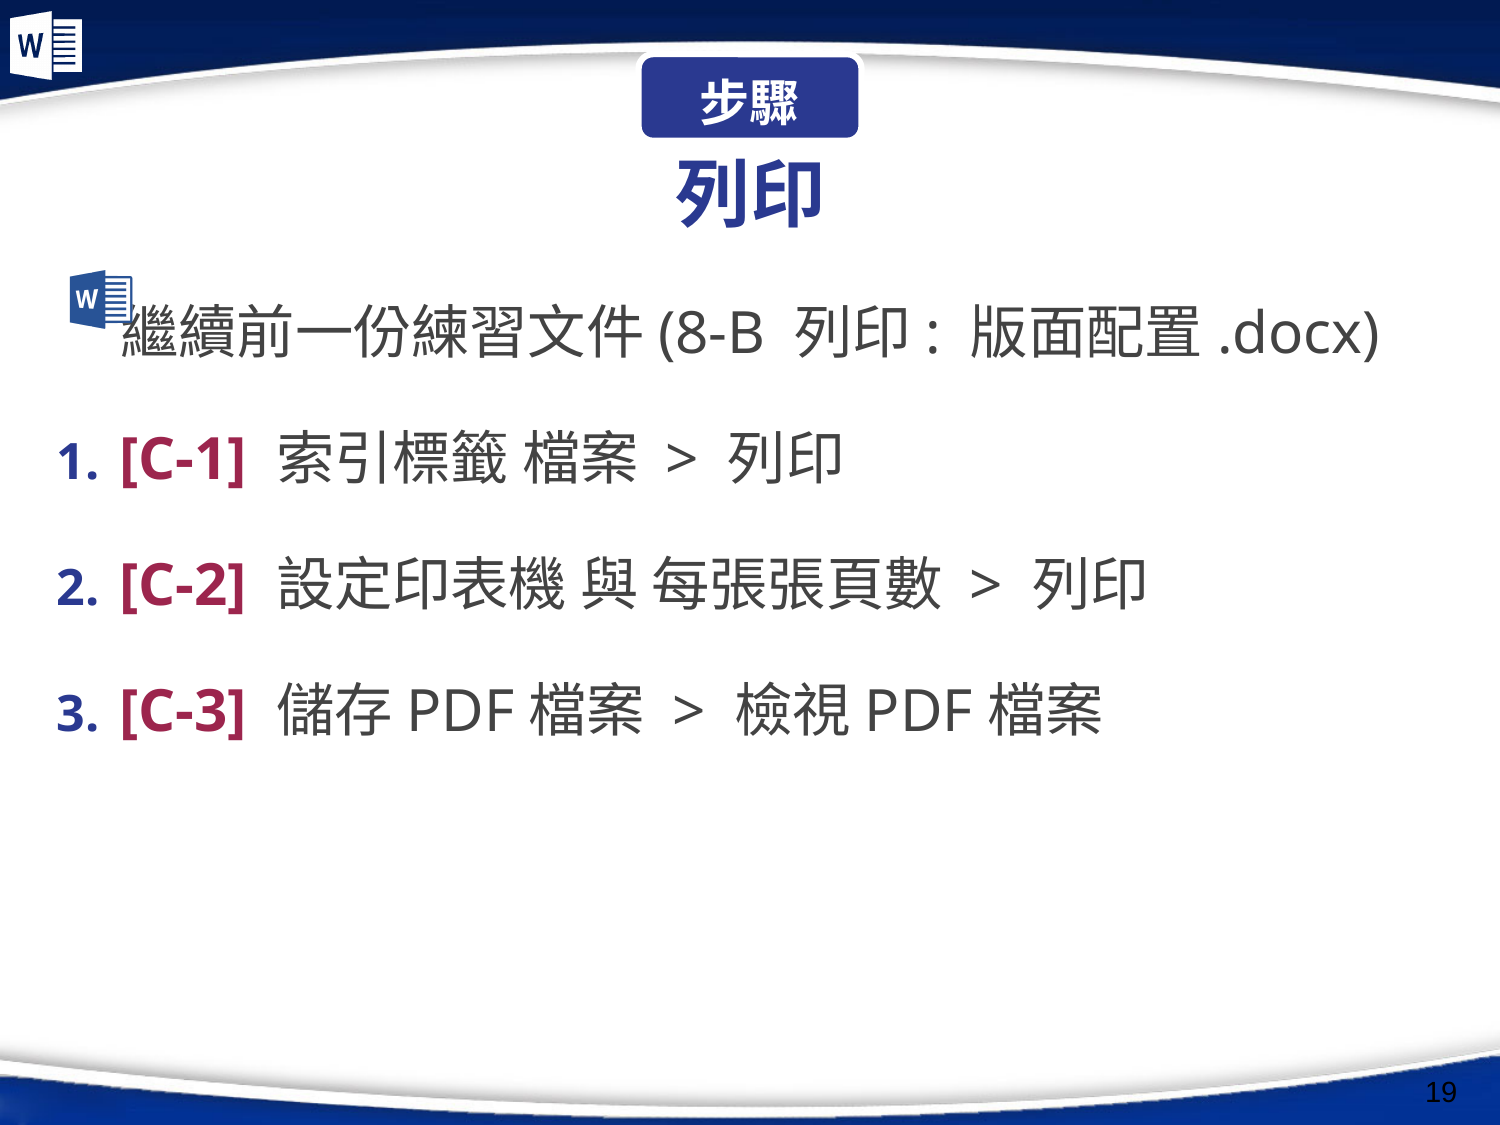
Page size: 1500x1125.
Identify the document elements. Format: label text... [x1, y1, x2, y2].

title 列印 [51, 136, 1449, 245]
list 繼續前一份練習文件(8-B 列印: 版面配置.docx) [C-1] 索引標籤 檔案 > 列印 [C-2] 設定印表機 與 每張張頁數 > 列印 [C-3] 儲存PDF檔案 > 檢視PDF檔案 [29, 245, 1471, 976]
subtitle 步驟 [650, 71, 850, 124]
text_box [638, 54, 862, 141]
picture [0, 0, 1500, 1125]
slide_number ‹#› [1410, 1056, 1500, 1125]
